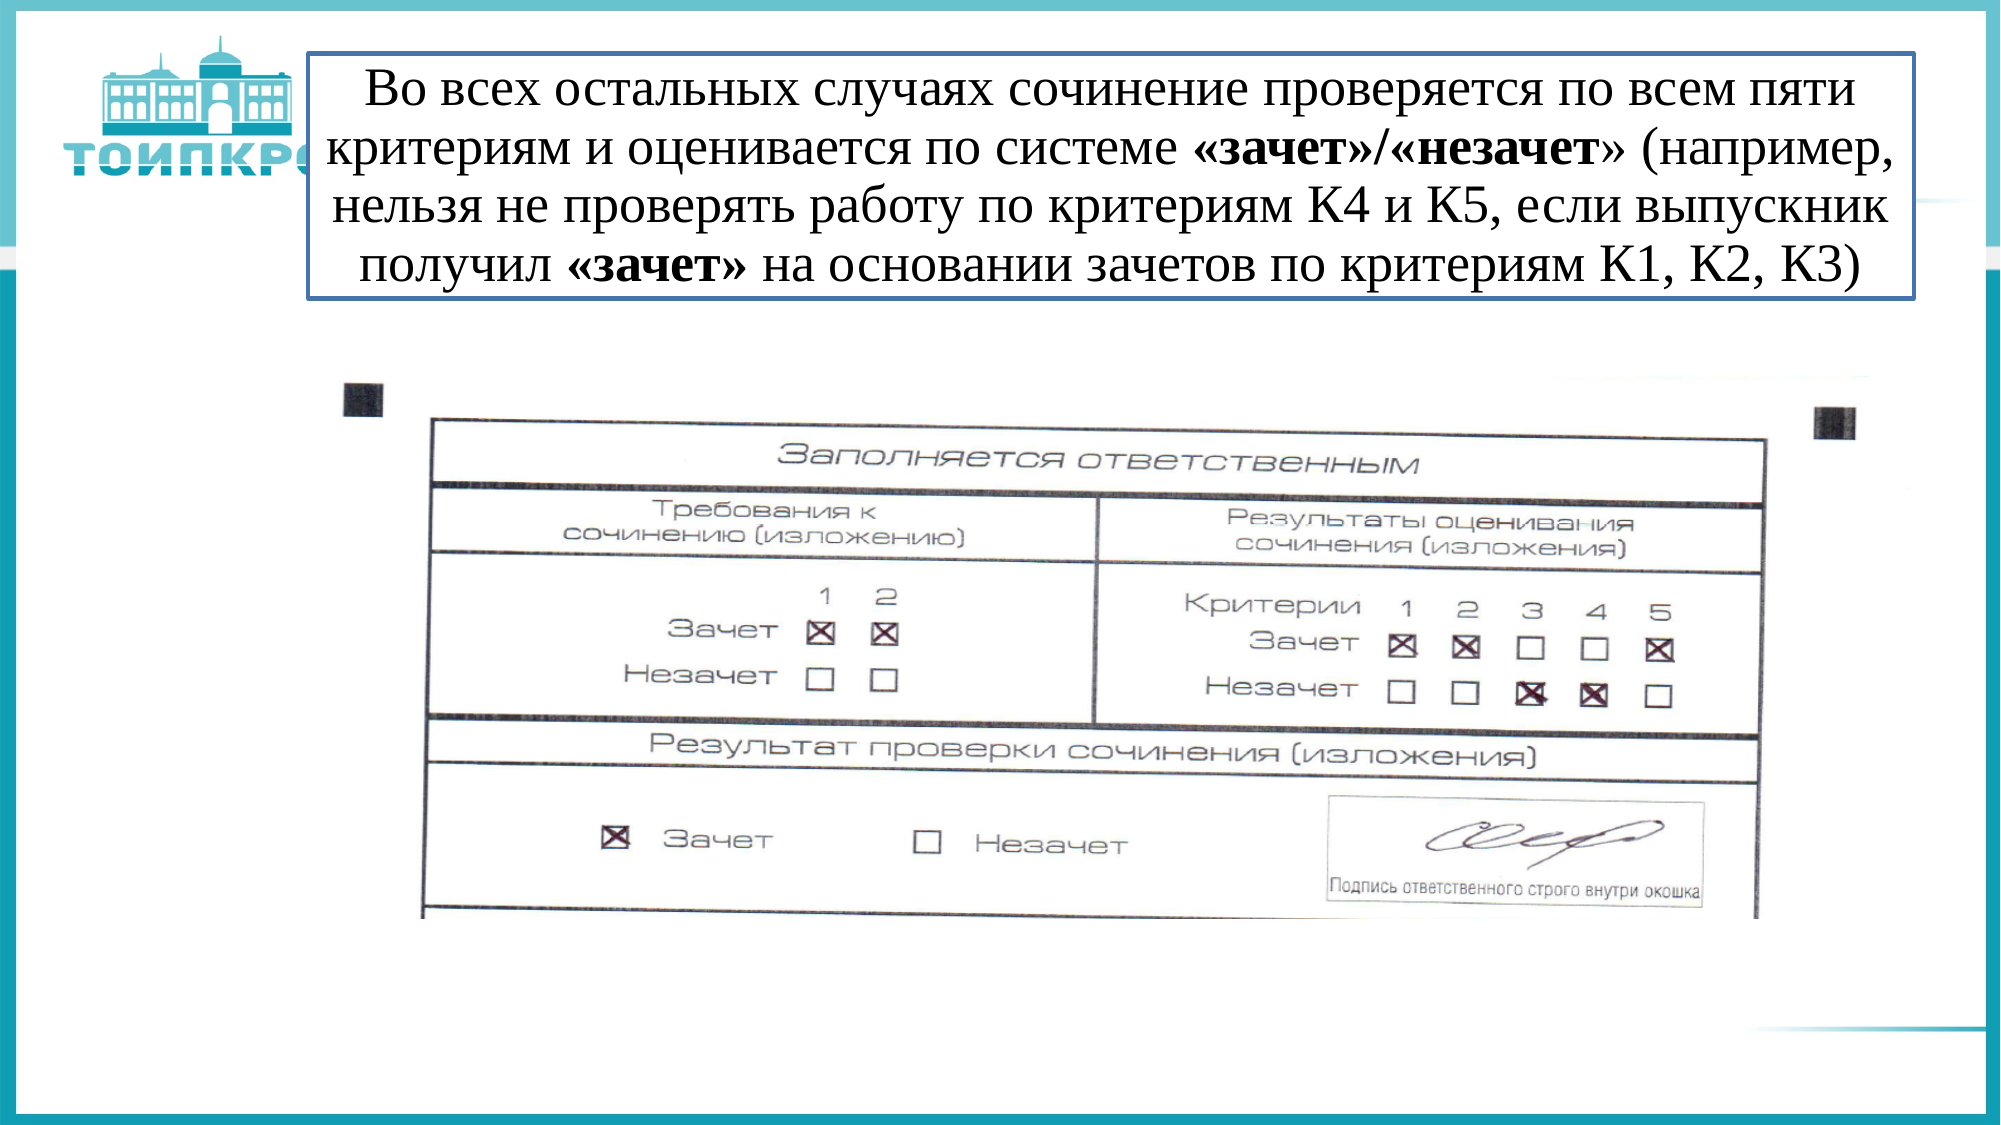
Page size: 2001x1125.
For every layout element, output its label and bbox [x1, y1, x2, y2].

list [144, 53, 1915, 299]
picture [0, 0, 2001, 1125]
